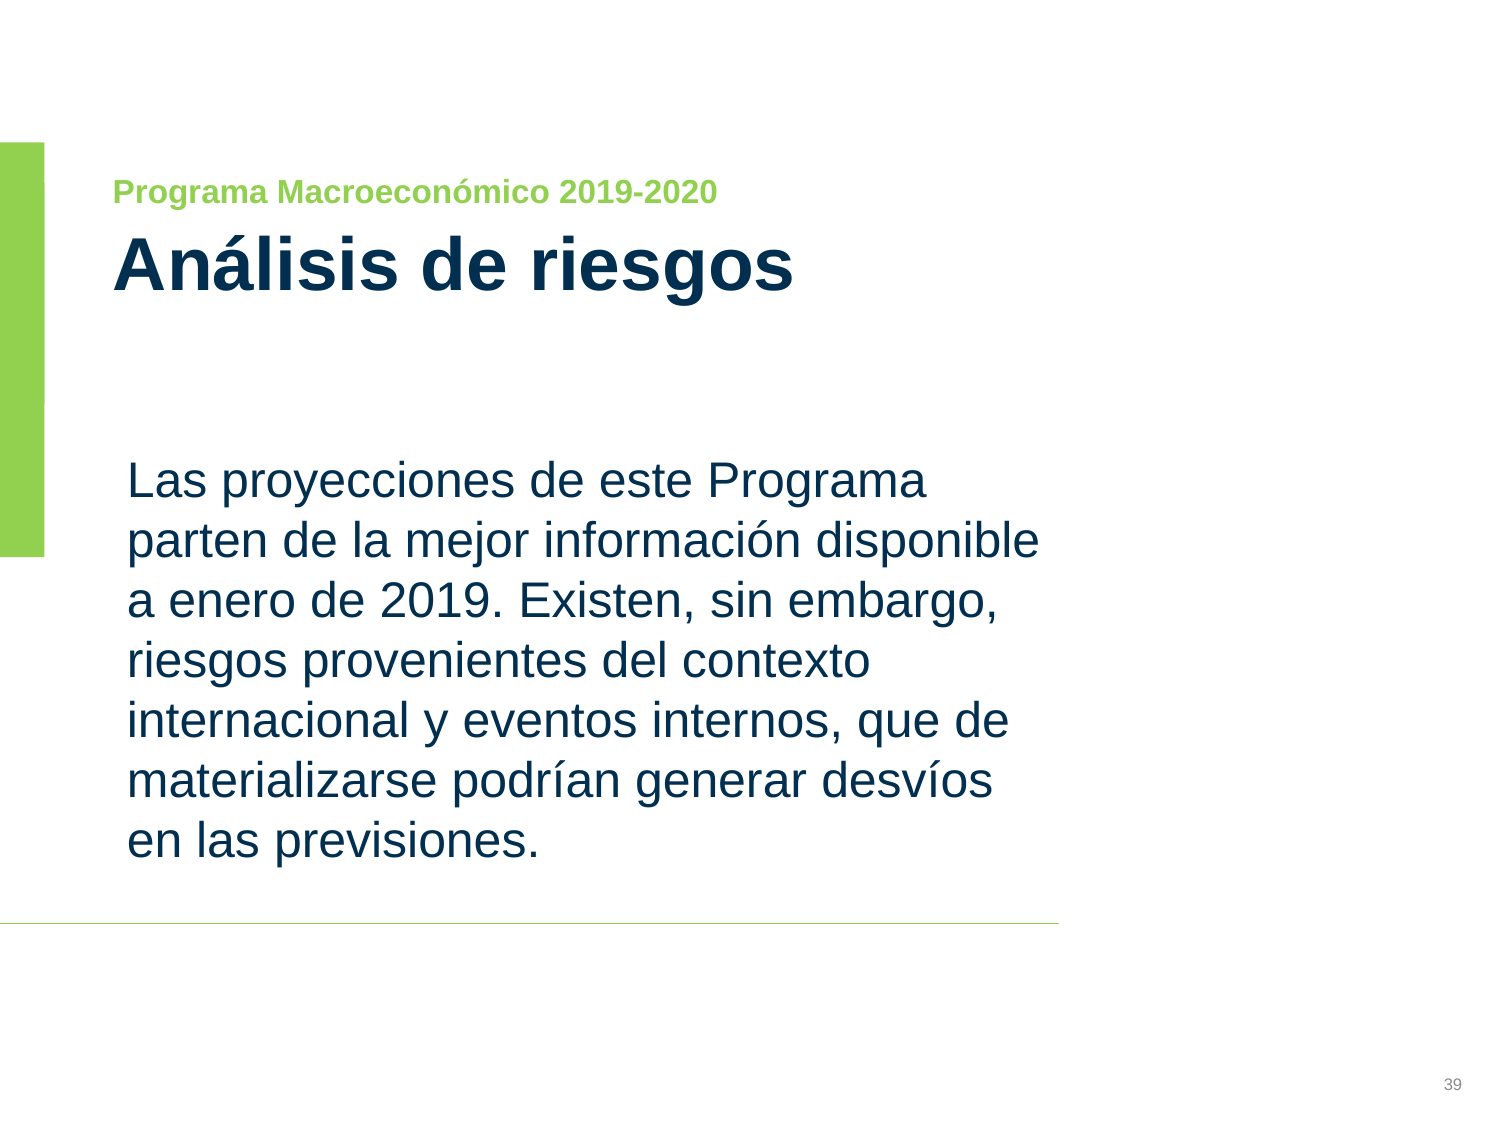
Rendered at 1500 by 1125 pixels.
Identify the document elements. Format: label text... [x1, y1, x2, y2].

text_box Las proyecciones de este Programa parten de la mejor información disponible a enero de 2019. Existen, sin embargo, riesgos provenientes del contexto internacional y eventos internos, que de materializarse podrían generar desvíos en las previsiones. [112, 440, 1075, 876]
text_box Programa Macroeconómico 2019-2020 [98, 162, 815, 218]
slide_number 39 [1059, 1054, 1478, 1114]
text_box [0, 141, 45, 558]
text_box Análisis de riesgos [98, 207, 868, 313]
